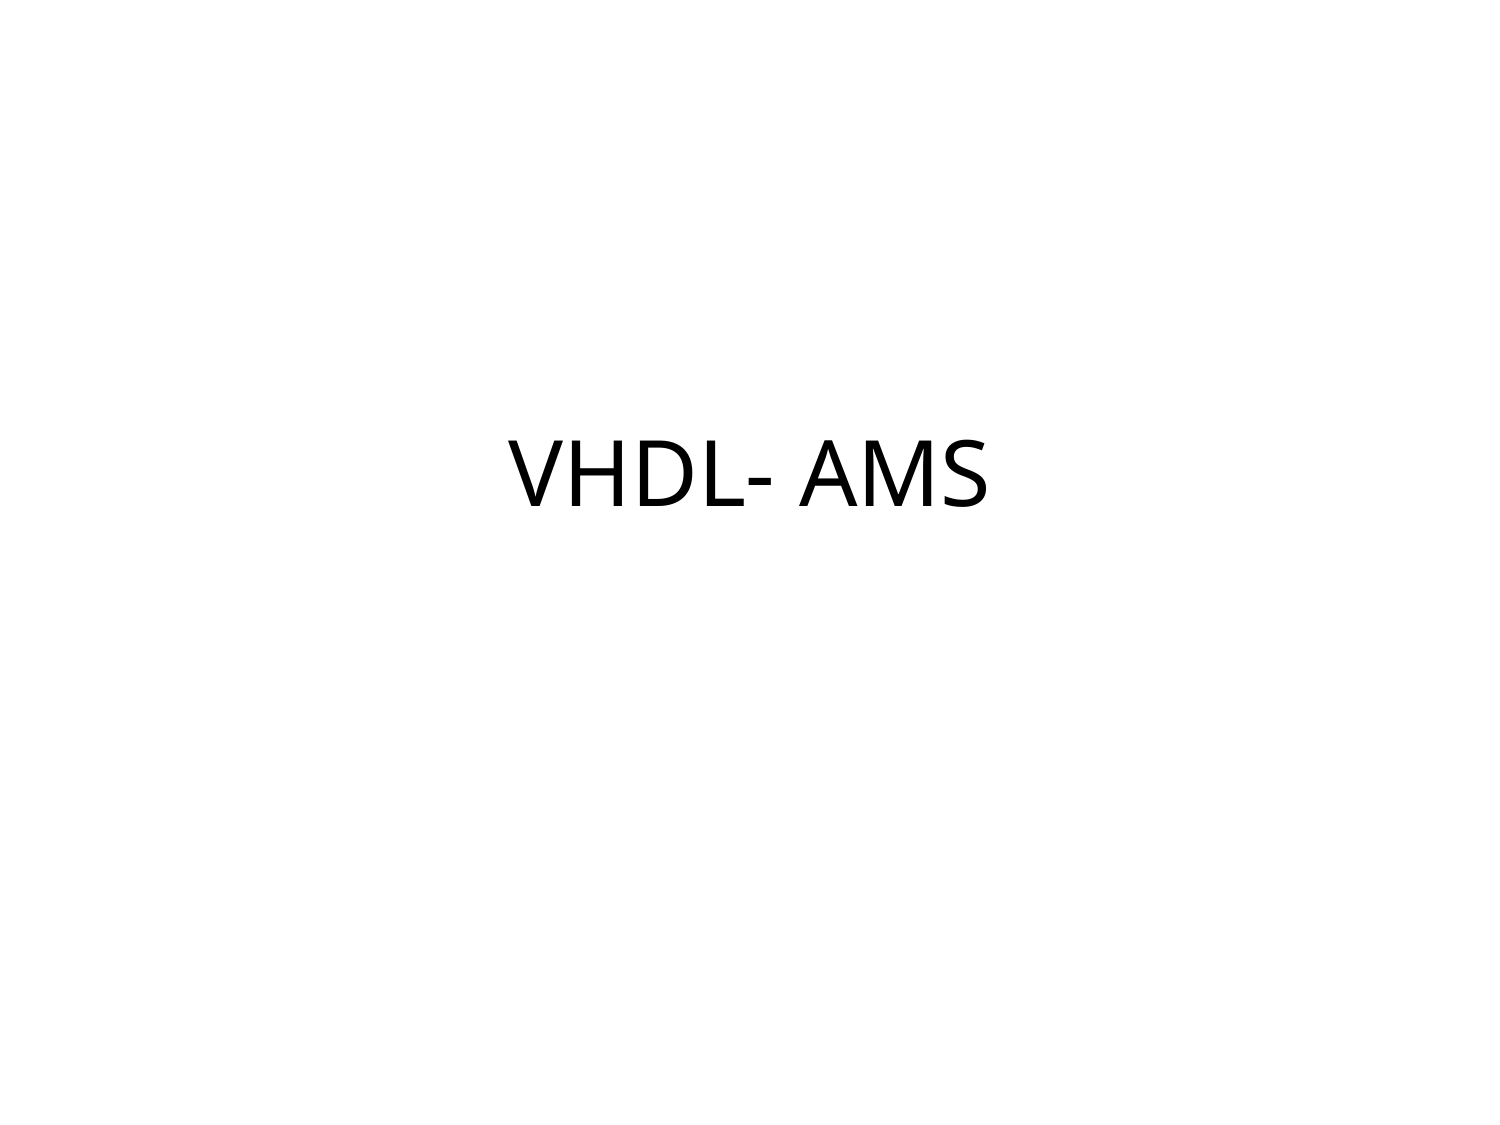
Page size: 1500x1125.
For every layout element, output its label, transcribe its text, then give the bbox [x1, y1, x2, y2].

title VHDL- AMS [112, 349, 1388, 591]
